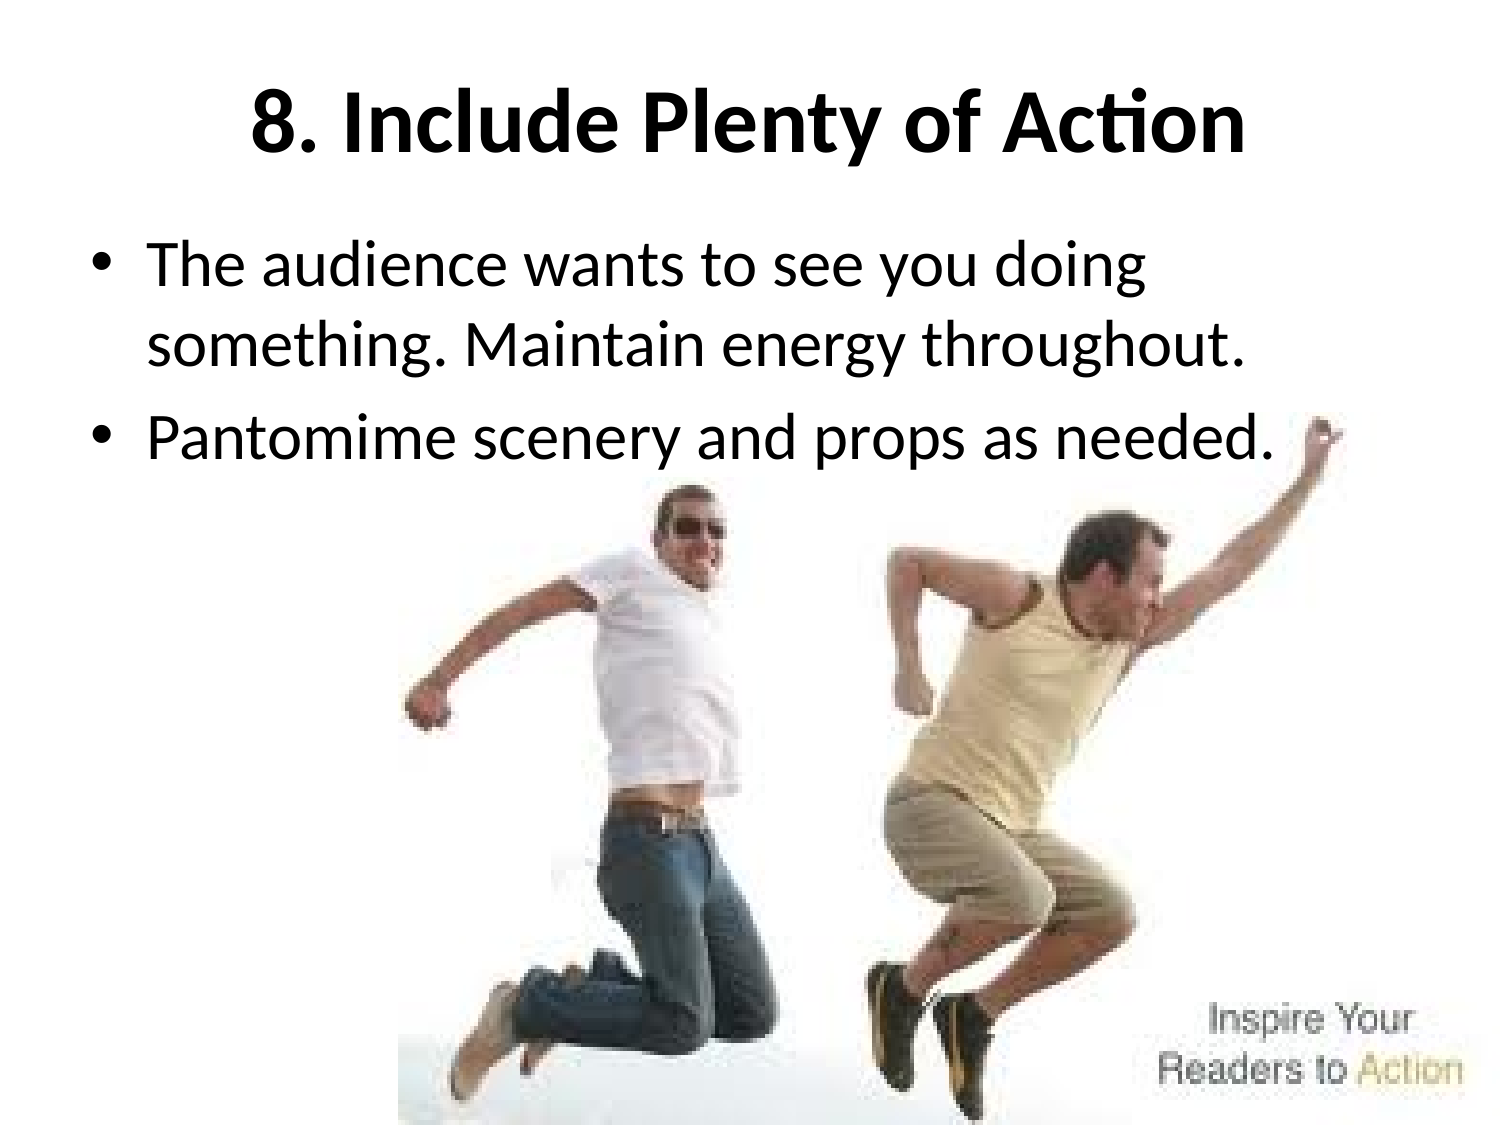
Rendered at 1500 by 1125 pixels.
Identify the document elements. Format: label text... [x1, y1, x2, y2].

picture [398, 412, 1500, 1125]
list The audience wants to see you doing something. Maintain energy throughout. Pantomime scenery and props as needed. [75, 212, 1425, 1005]
title 8. Include Plenty of Action [75, 0, 1425, 212]
